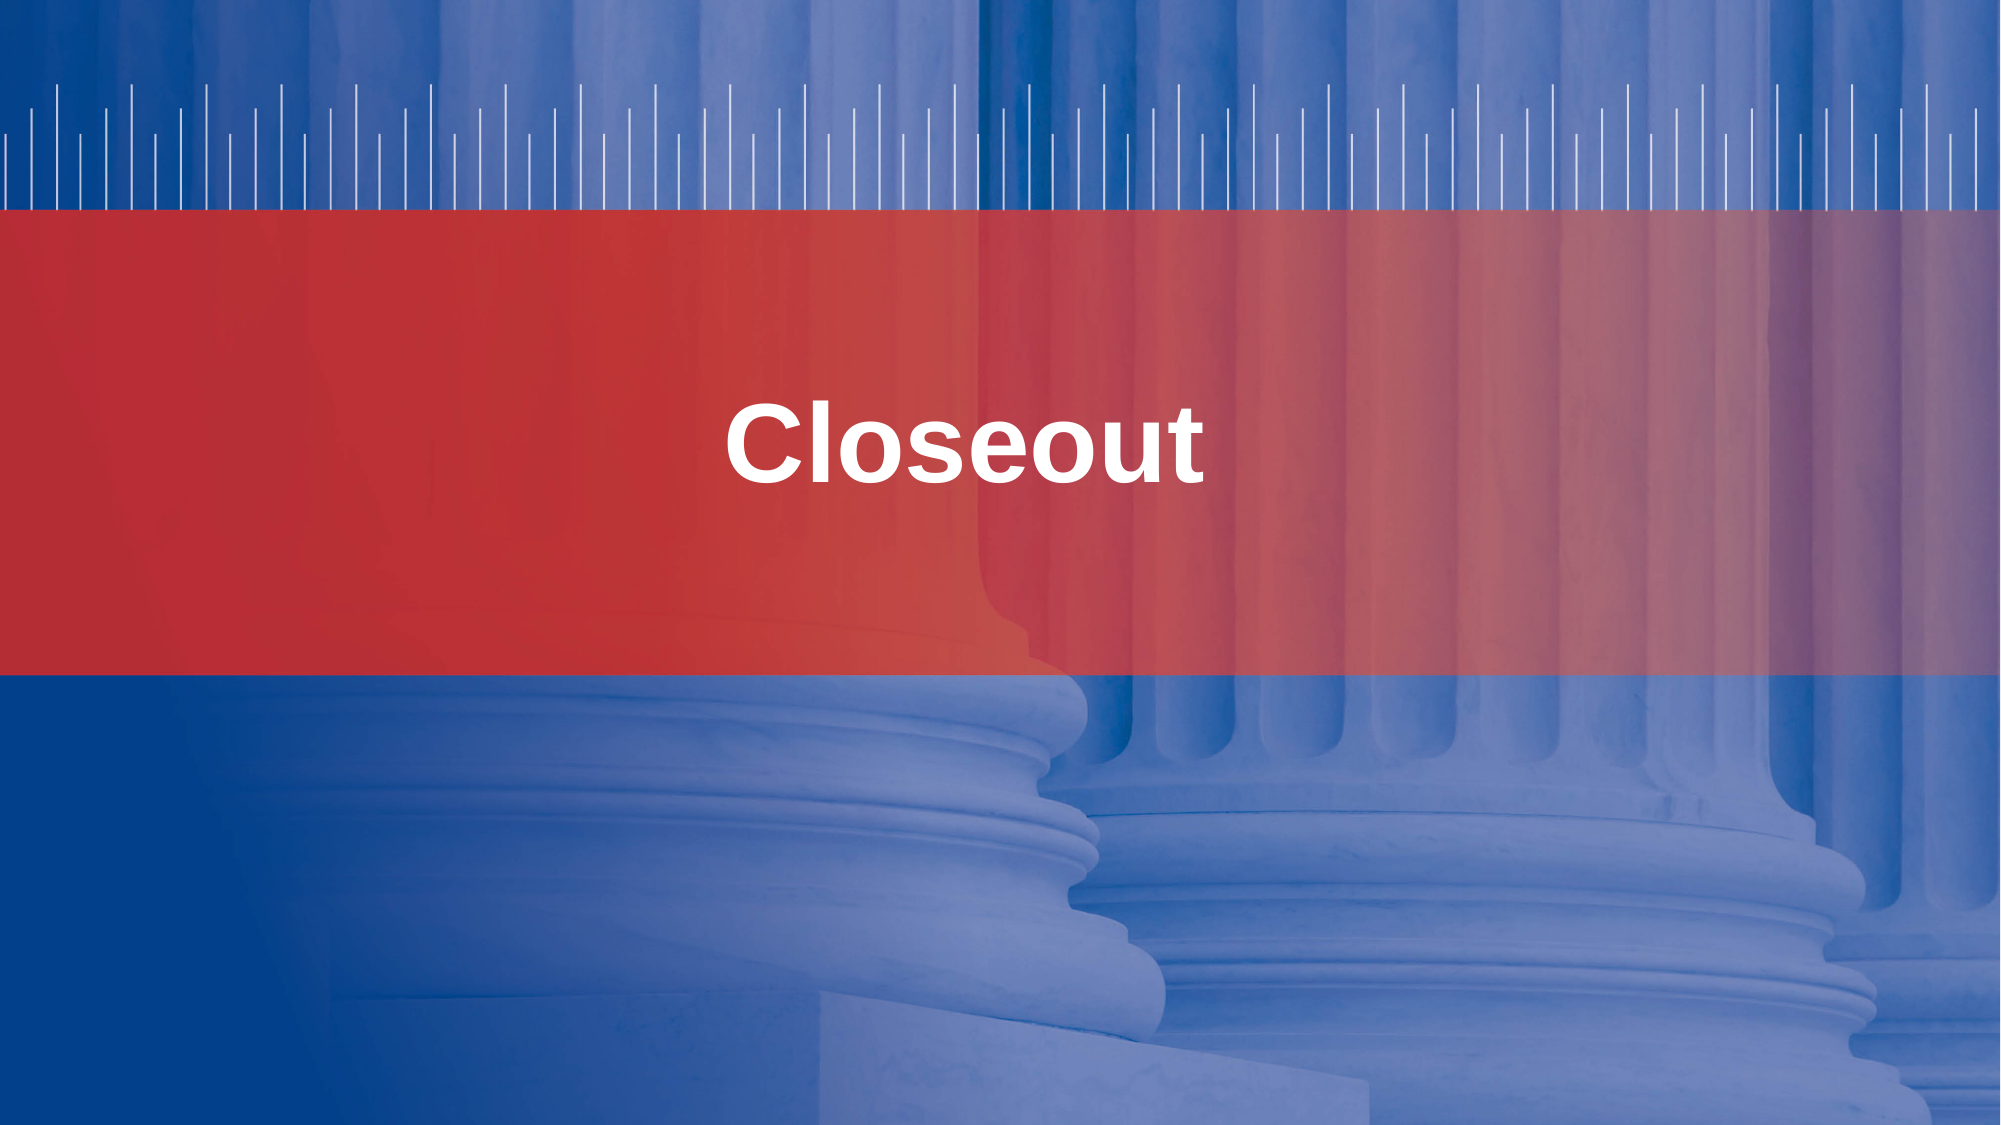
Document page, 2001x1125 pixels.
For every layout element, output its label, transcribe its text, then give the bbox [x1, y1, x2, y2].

title Closeout [98, 202, 1831, 672]
picture [0, 0, 2001, 1125]
